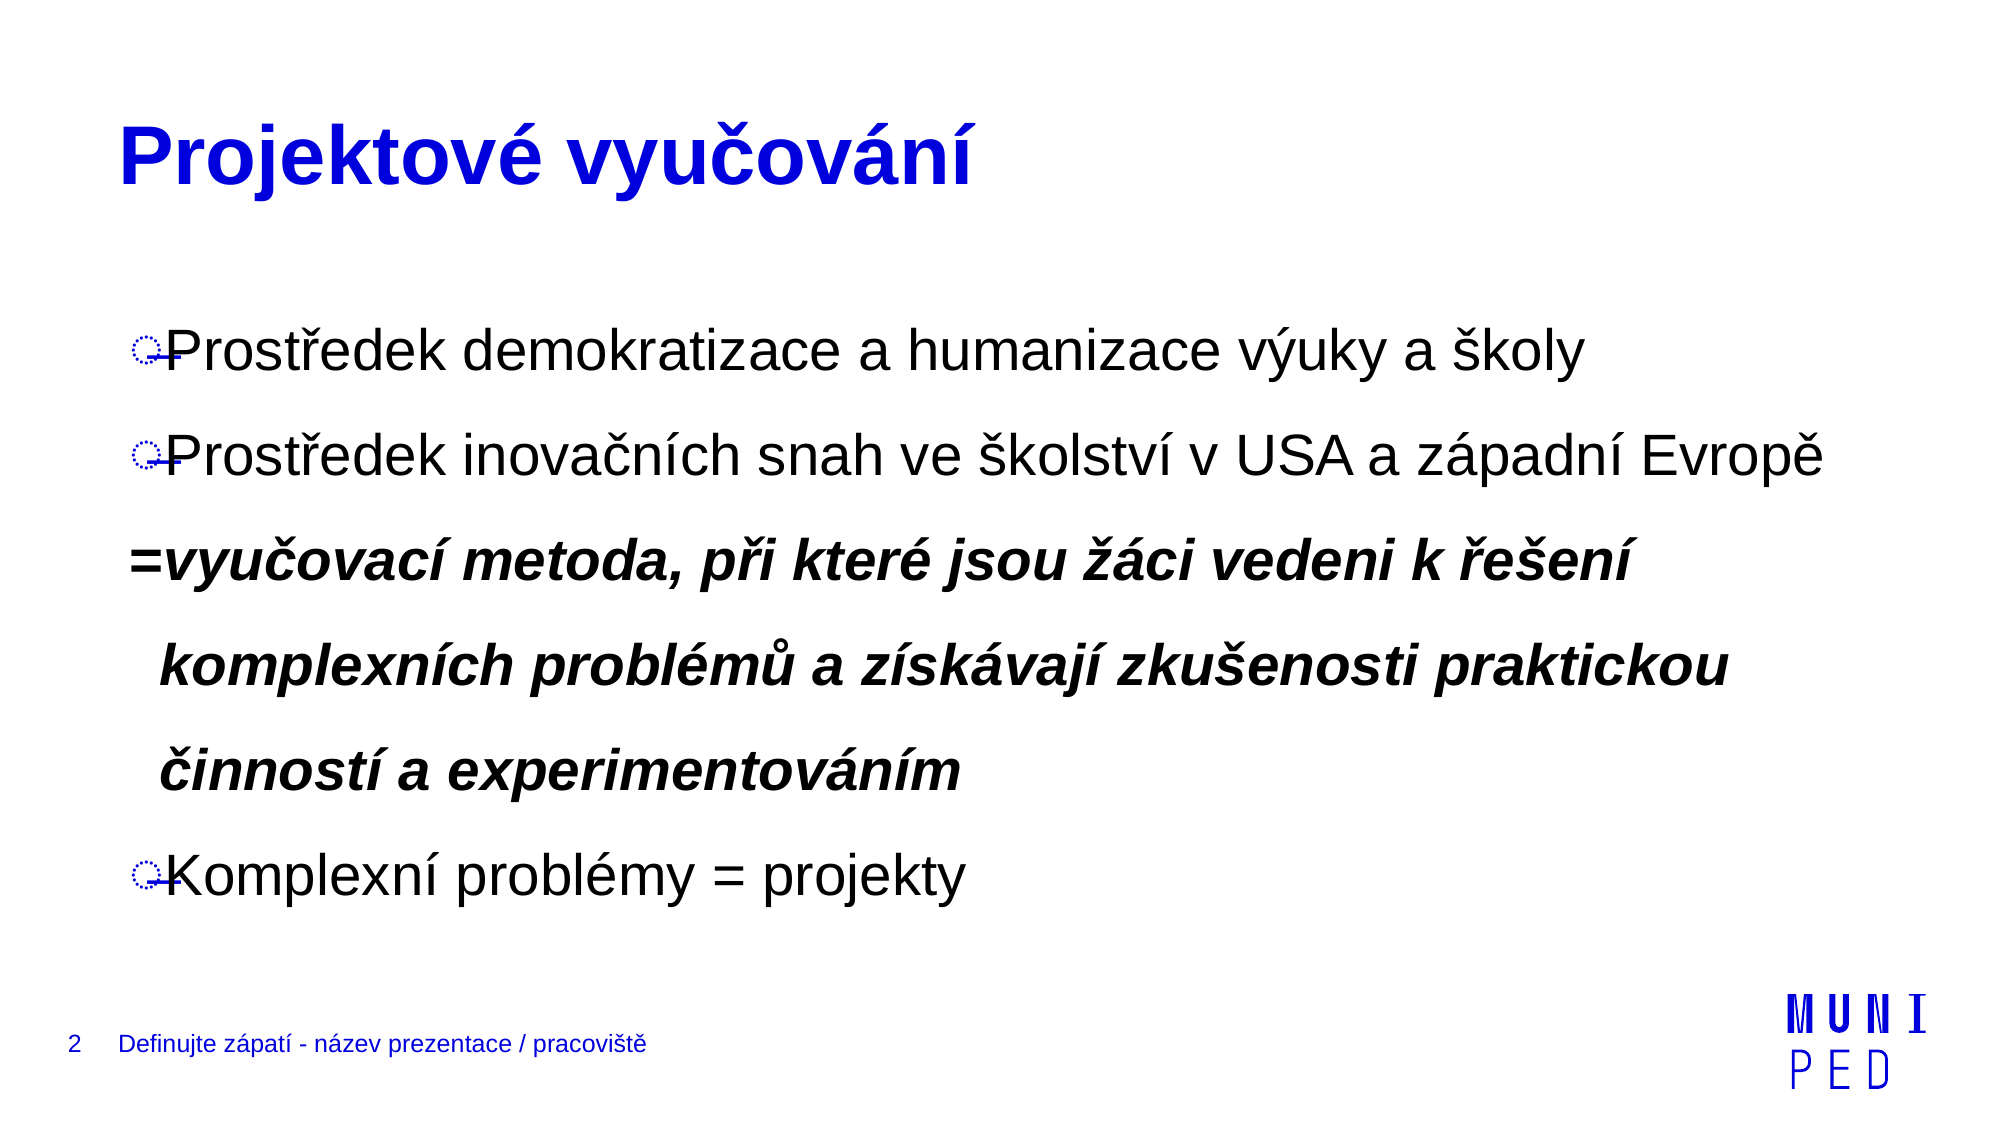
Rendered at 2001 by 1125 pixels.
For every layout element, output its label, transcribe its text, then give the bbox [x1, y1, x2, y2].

footer Definujte zápatí - název prezentace / pracoviště [118, 1021, 1418, 1063]
title Projektové vyučování [118, 118, 1883, 193]
list Prostředek demokratizace a humanizace výuky a školy Prostředek inovačních snah ve školství v USA a západní Evropě =vyučovací metoda, při které jsou žáci vedeni k řešení komplexních problémů a získávají zkušenosti praktickou činností a experimentováním Komplexní problémy = projekty [118, 277, 1883, 957]
slide_number 2 [67, 1021, 110, 1063]
